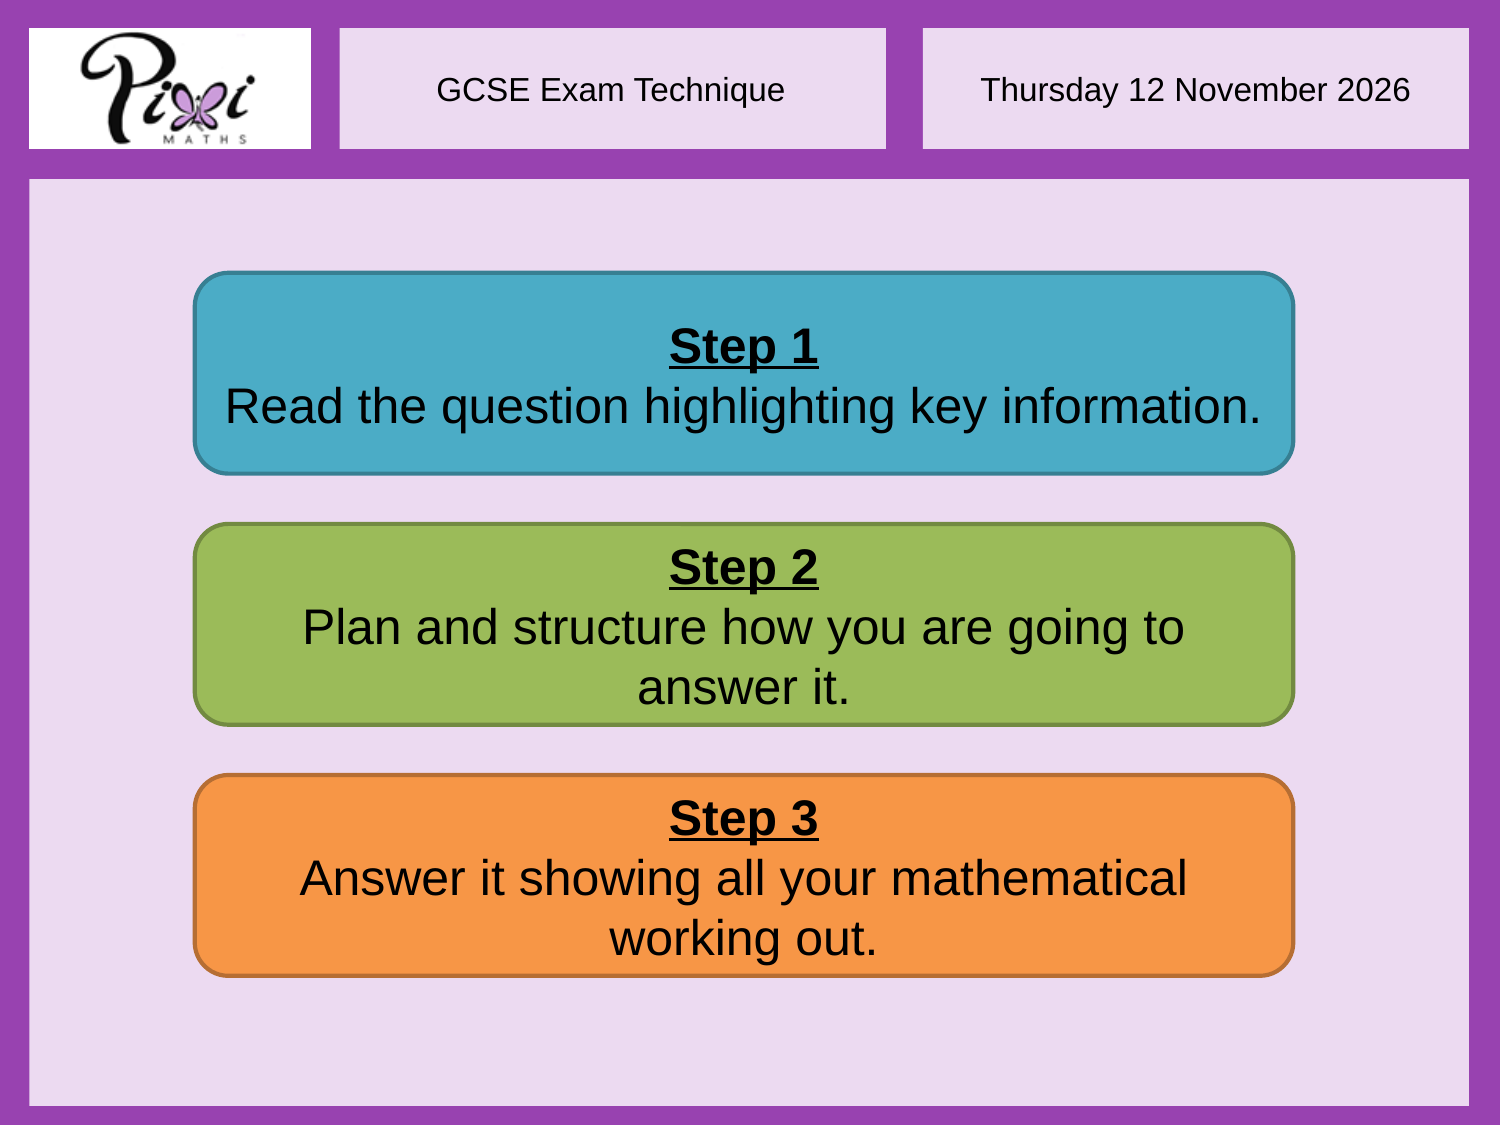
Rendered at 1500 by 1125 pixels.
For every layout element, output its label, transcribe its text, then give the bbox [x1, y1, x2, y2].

text_box Step 3 Answer it showing all your mathematical working out. [192, 772, 1296, 978]
picture [0, 0, 1500, 1125]
text_box Step 1 Read the question highlighting key information. [192, 270, 1296, 476]
text_box Step 2 Plan and structure how you are going to answer it. [192, 521, 1296, 727]
